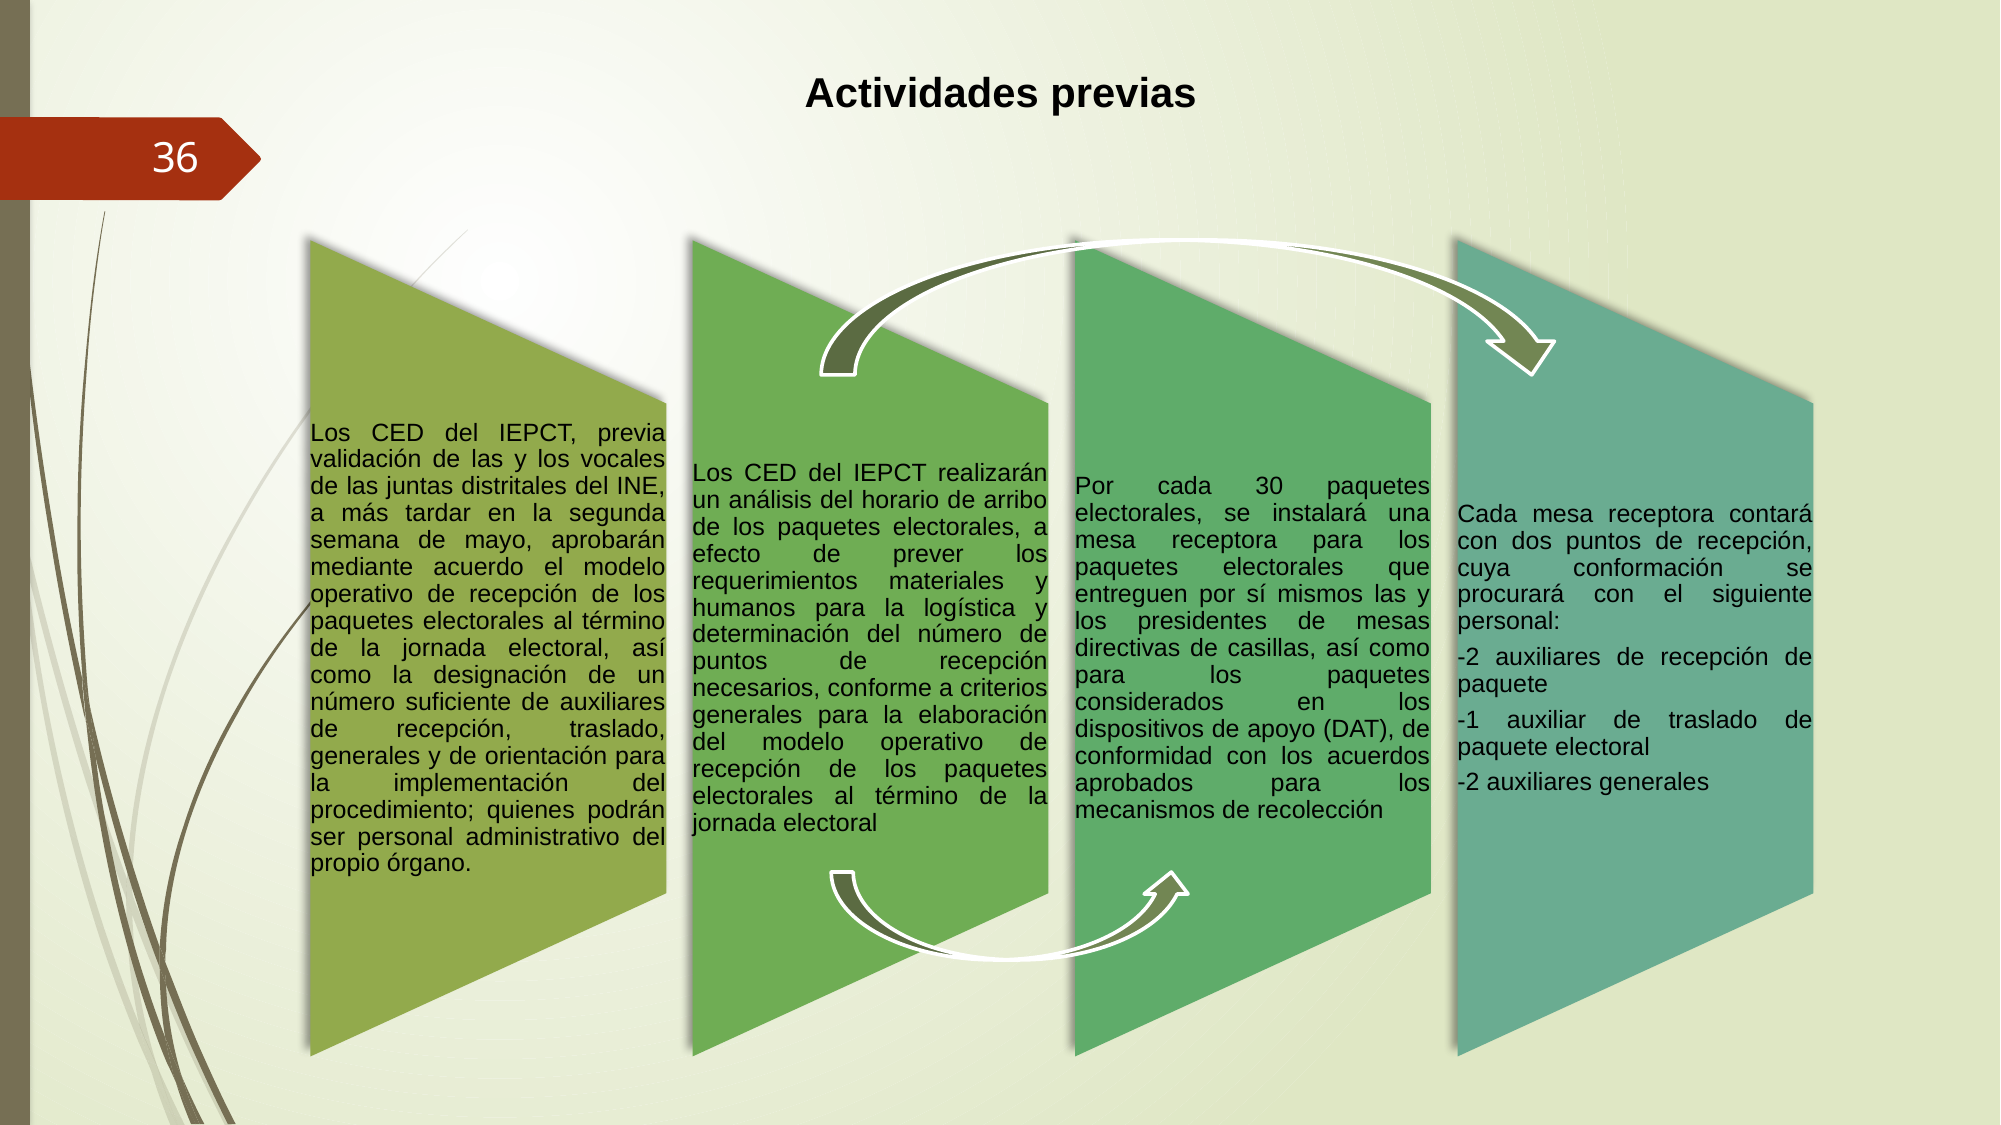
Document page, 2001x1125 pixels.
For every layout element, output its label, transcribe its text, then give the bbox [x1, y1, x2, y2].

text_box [309, 239, 1815, 1057]
text_box Actividades previas [789, 58, 1235, 124]
slide_number 36 [87, 129, 216, 190]
